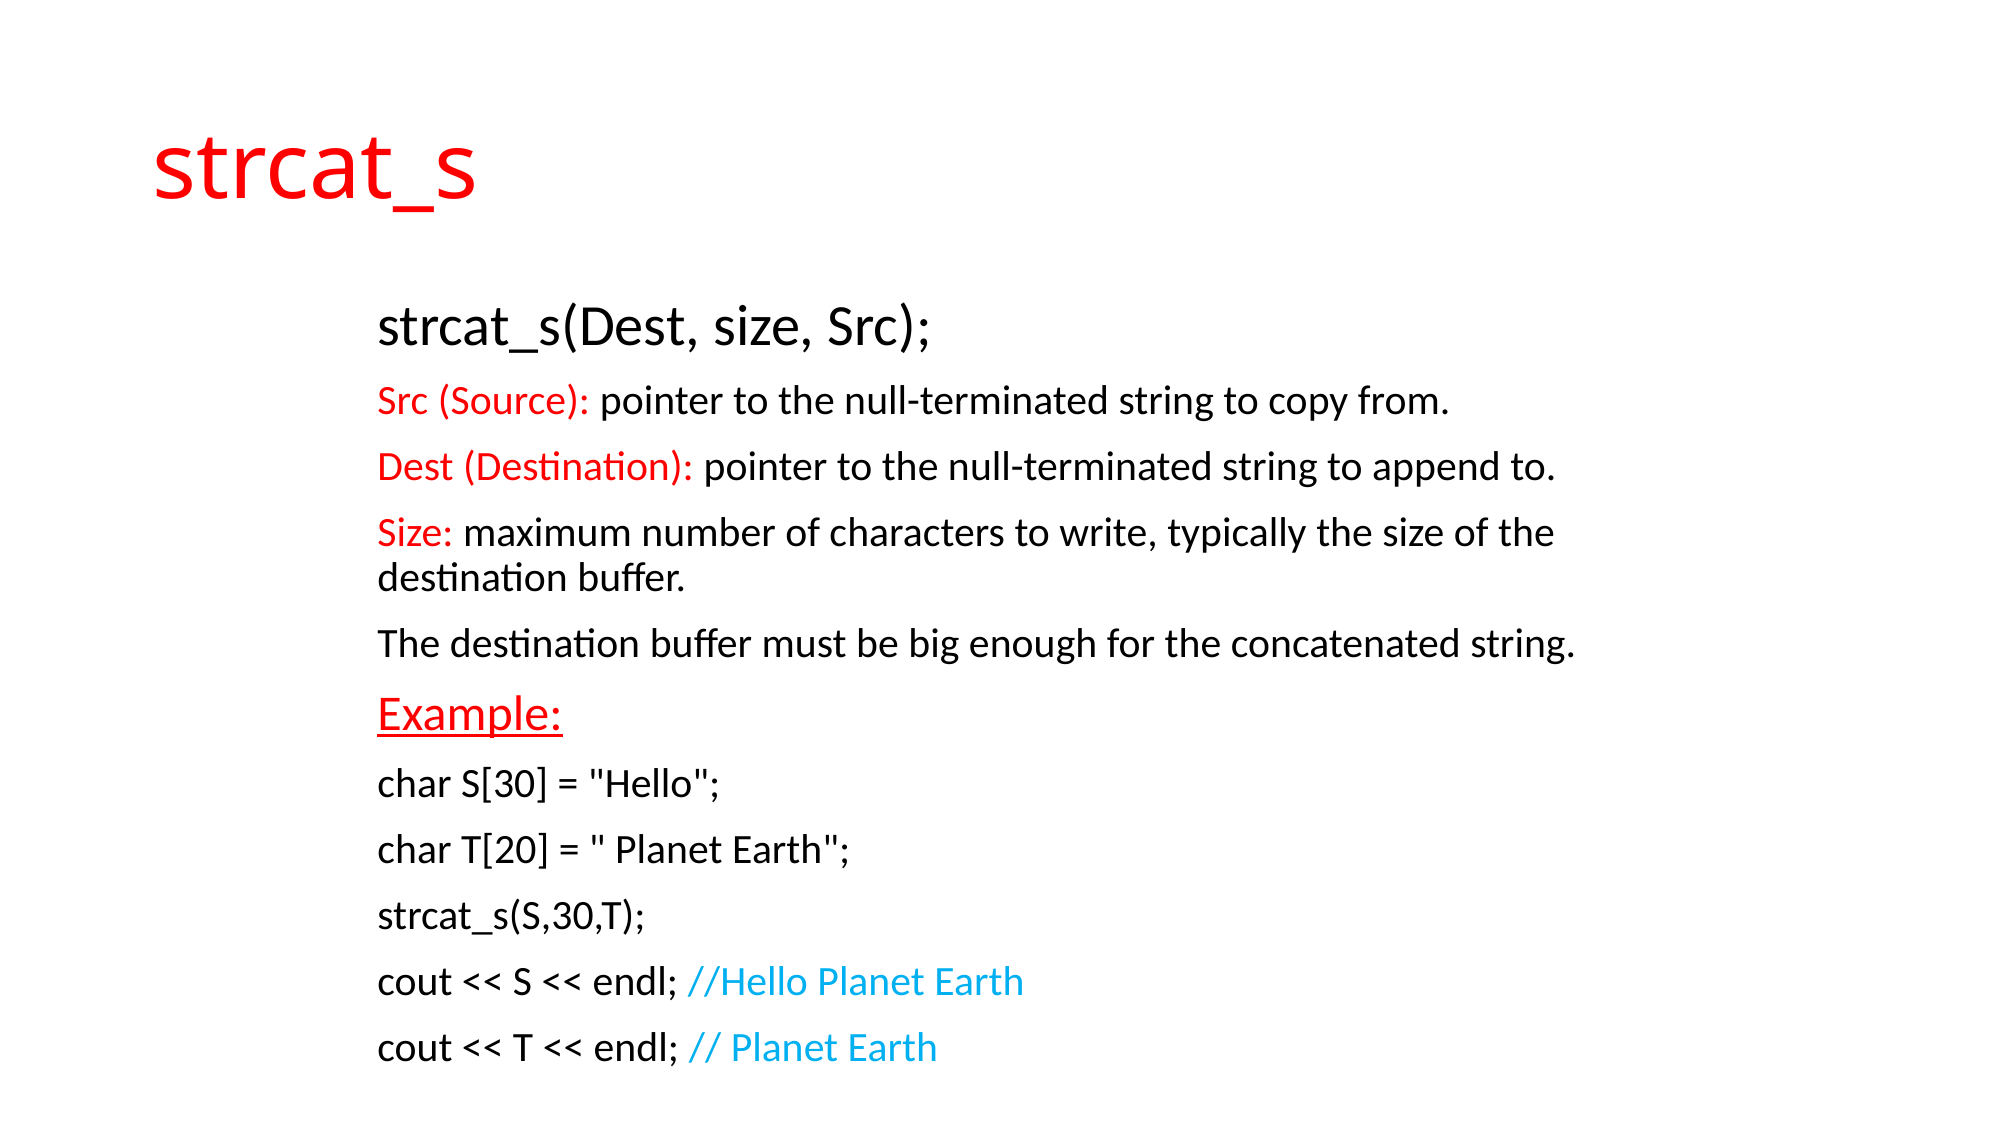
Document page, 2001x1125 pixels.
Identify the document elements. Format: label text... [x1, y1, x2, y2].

title strcat_s [137, 59, 1863, 278]
list strcat_s(Dest, size, Src); Src (Source): pointer to the null-terminated string to copy from. Dest (Destination): pointer to the null-terminated string to append to. Size: maximum number of characters to write, typically the size of the destination buffer. The destination buffer must be big enough for the concatenated string. Example: char S[30] = "Hello"; char T[20] = " Planet Earth"; strcat_s(S,30,T); cout << S << endl; //Hello Planet Earth cout << T << endl; // Planet Earth [362, 287, 1713, 1088]
